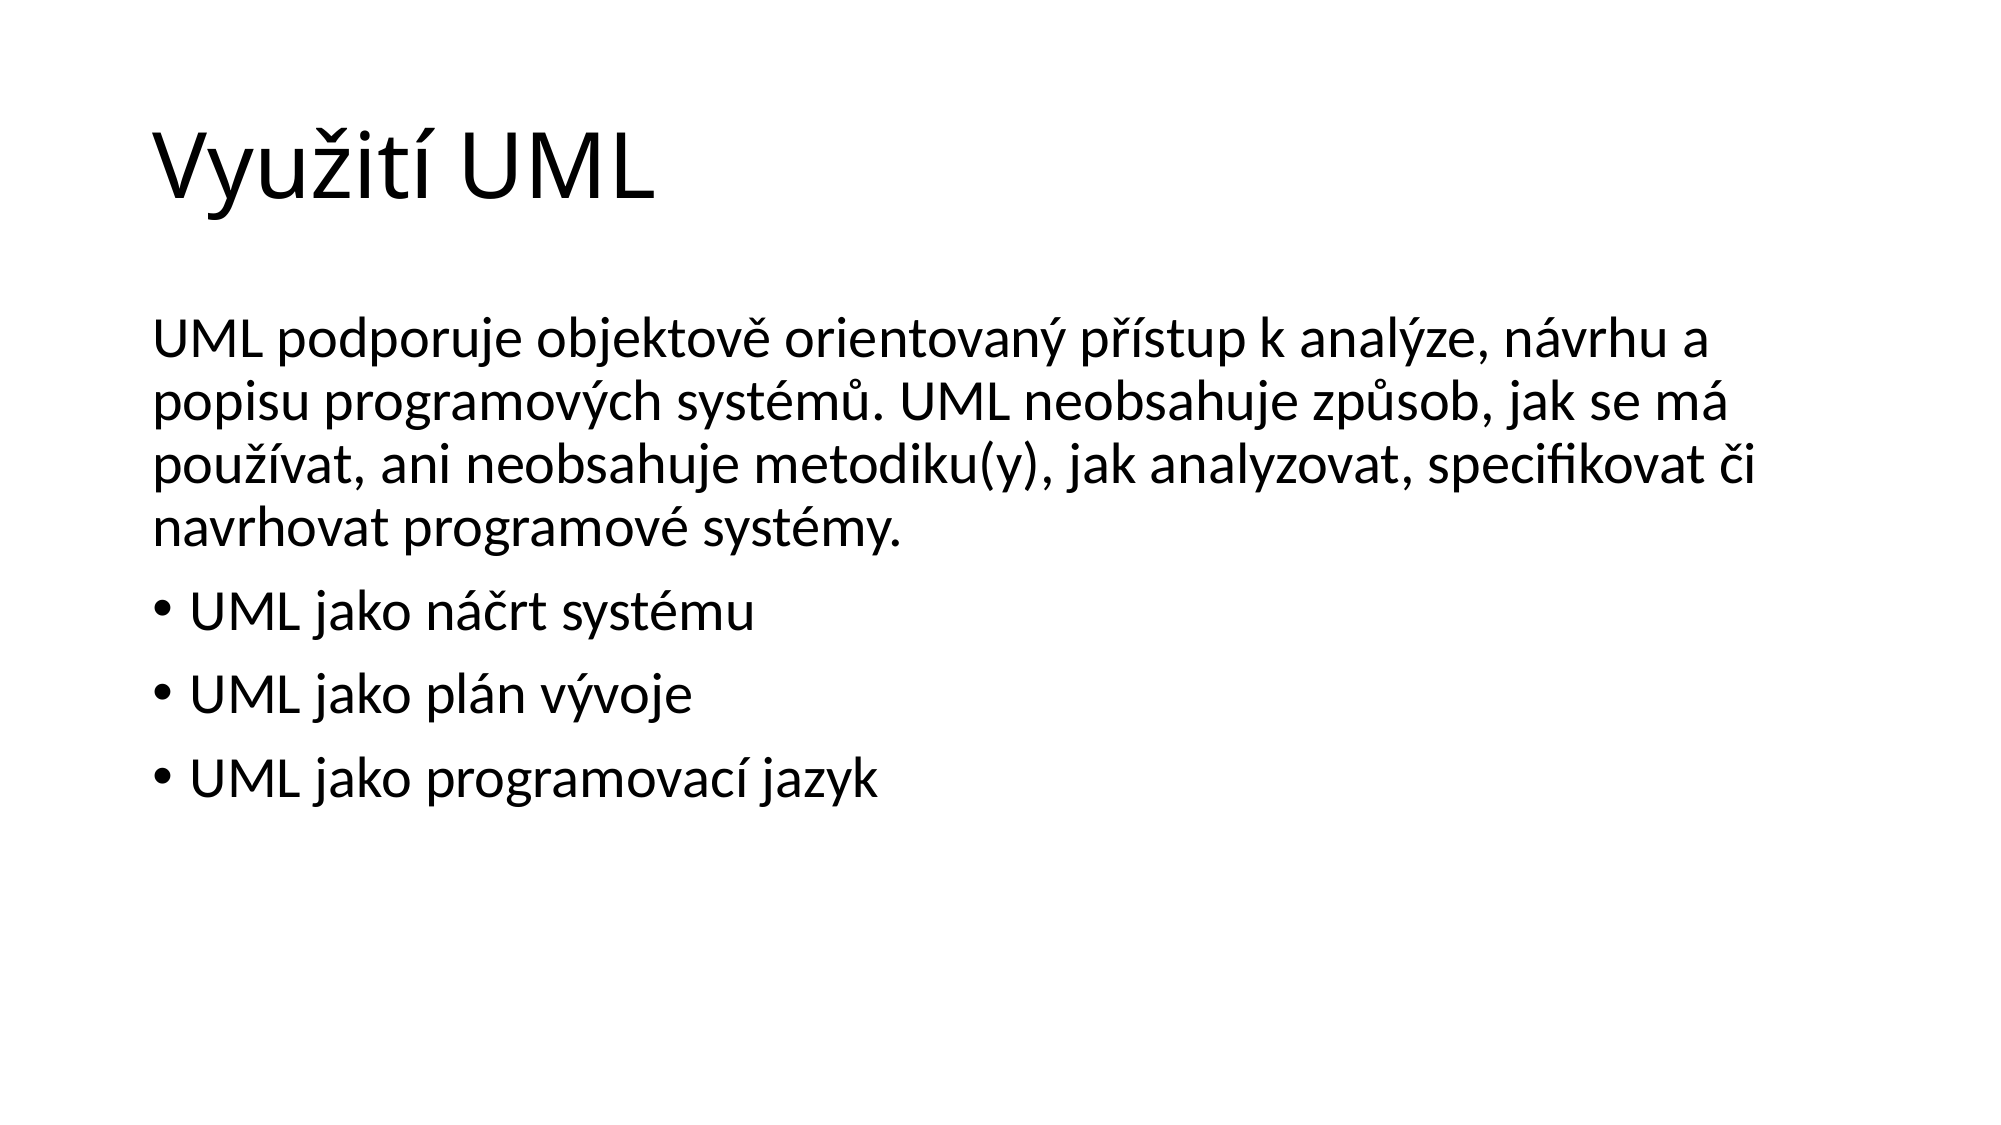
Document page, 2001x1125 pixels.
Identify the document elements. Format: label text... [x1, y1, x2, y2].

list UML podporuje objektově orientovaný přístup k analýze, návrhu a popisu programových systémů. UML neobsahuje způsob, jak se má používat, ani neobsahuje metodiku(y), jak analyzovat, specifikovat či navrhovat programové systémy. UML jako náčrt systému UML jako plán vývoje UML jako programovací jazyk [137, 299, 1863, 1014]
title Využití UML [137, 59, 1863, 278]
